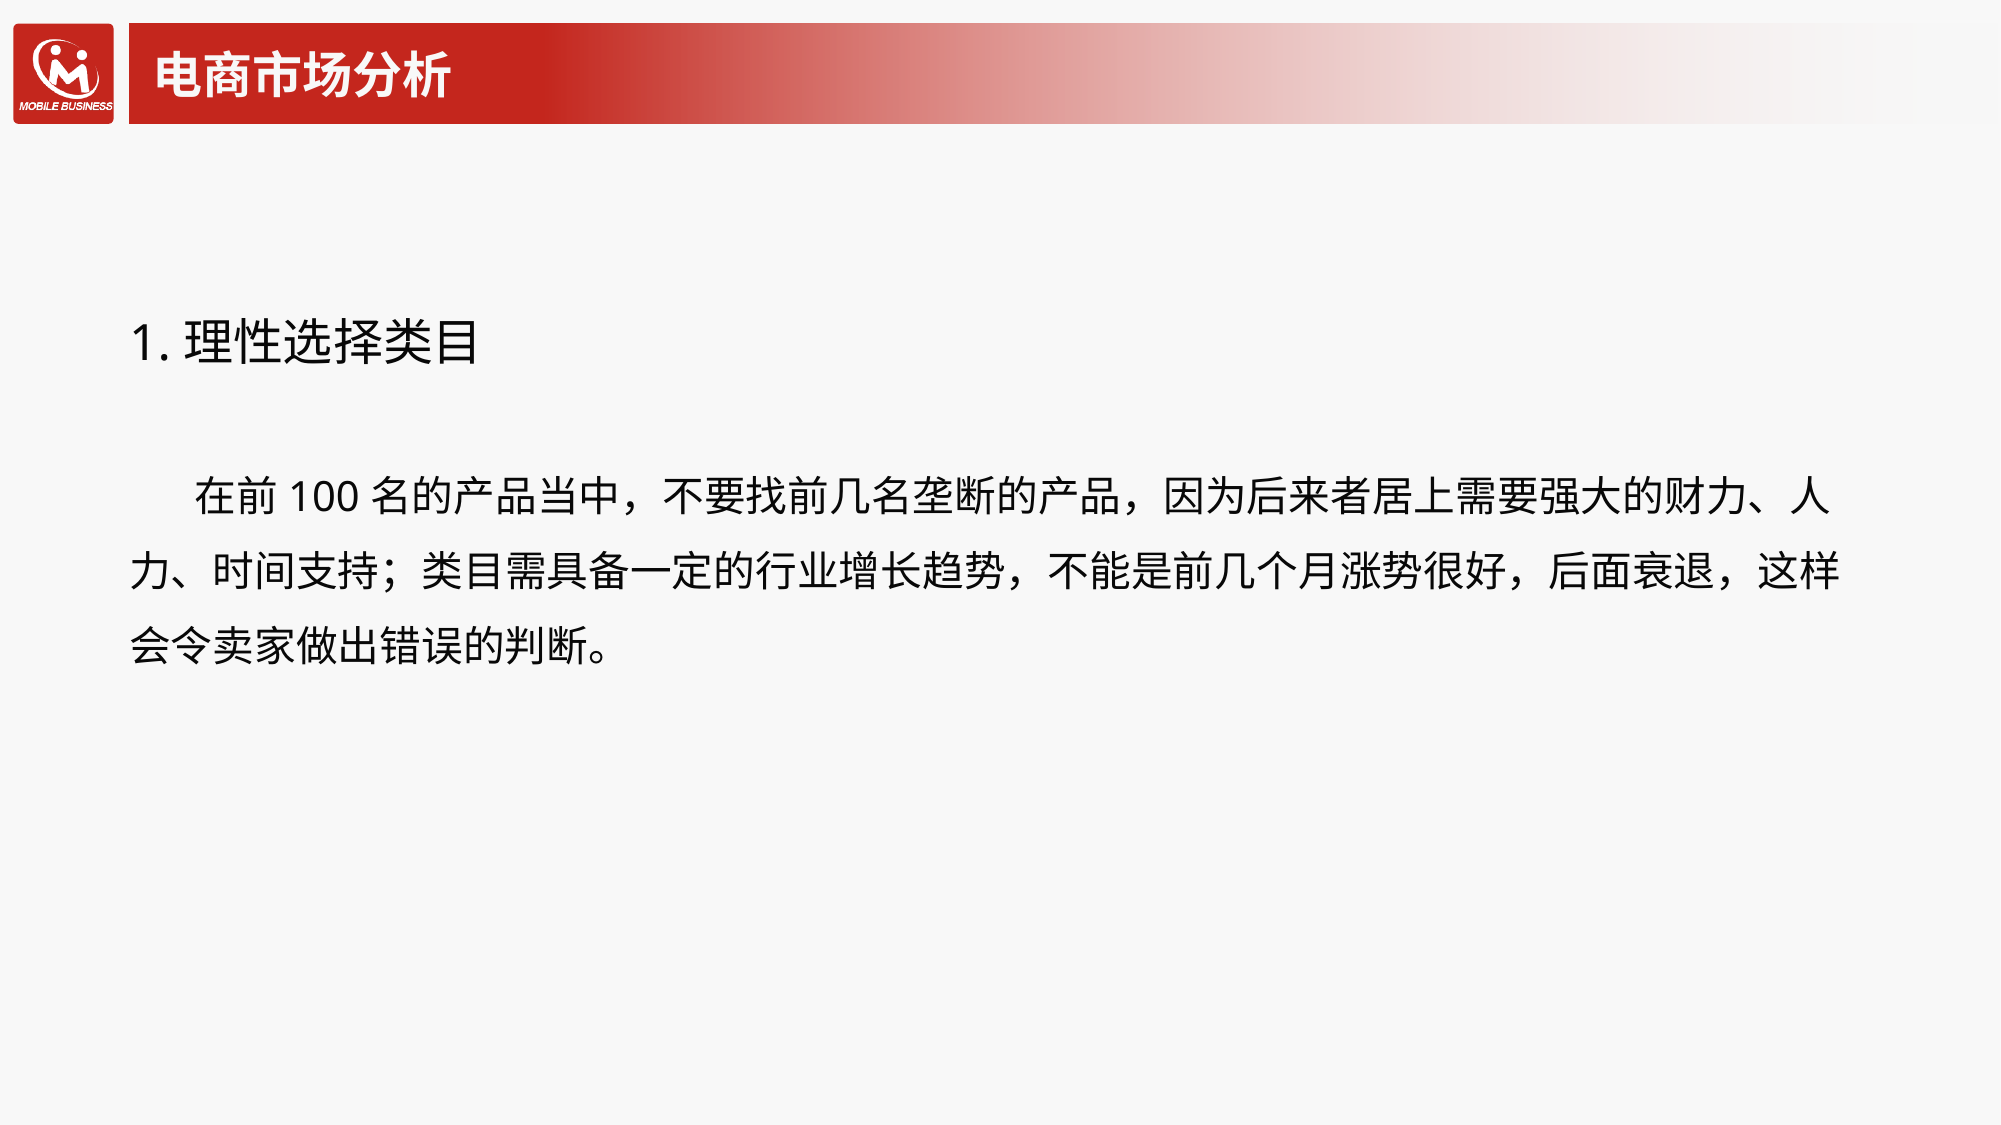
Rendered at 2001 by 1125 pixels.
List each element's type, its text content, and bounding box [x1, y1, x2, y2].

picture [16, 37, 115, 111]
text_box 1.理性选择类目 在前100名的产品当中，不要找前几名垄断的产品，因为后来者居上需要强大的财力、人力、时间支持；类目需具备一定的行业增长趋势，不能是前几个月涨势很好，后面衰退，这样会令卖家做出错误的判断。 [114, 302, 1864, 678]
title 电商市场分析 [137, 23, 1615, 125]
